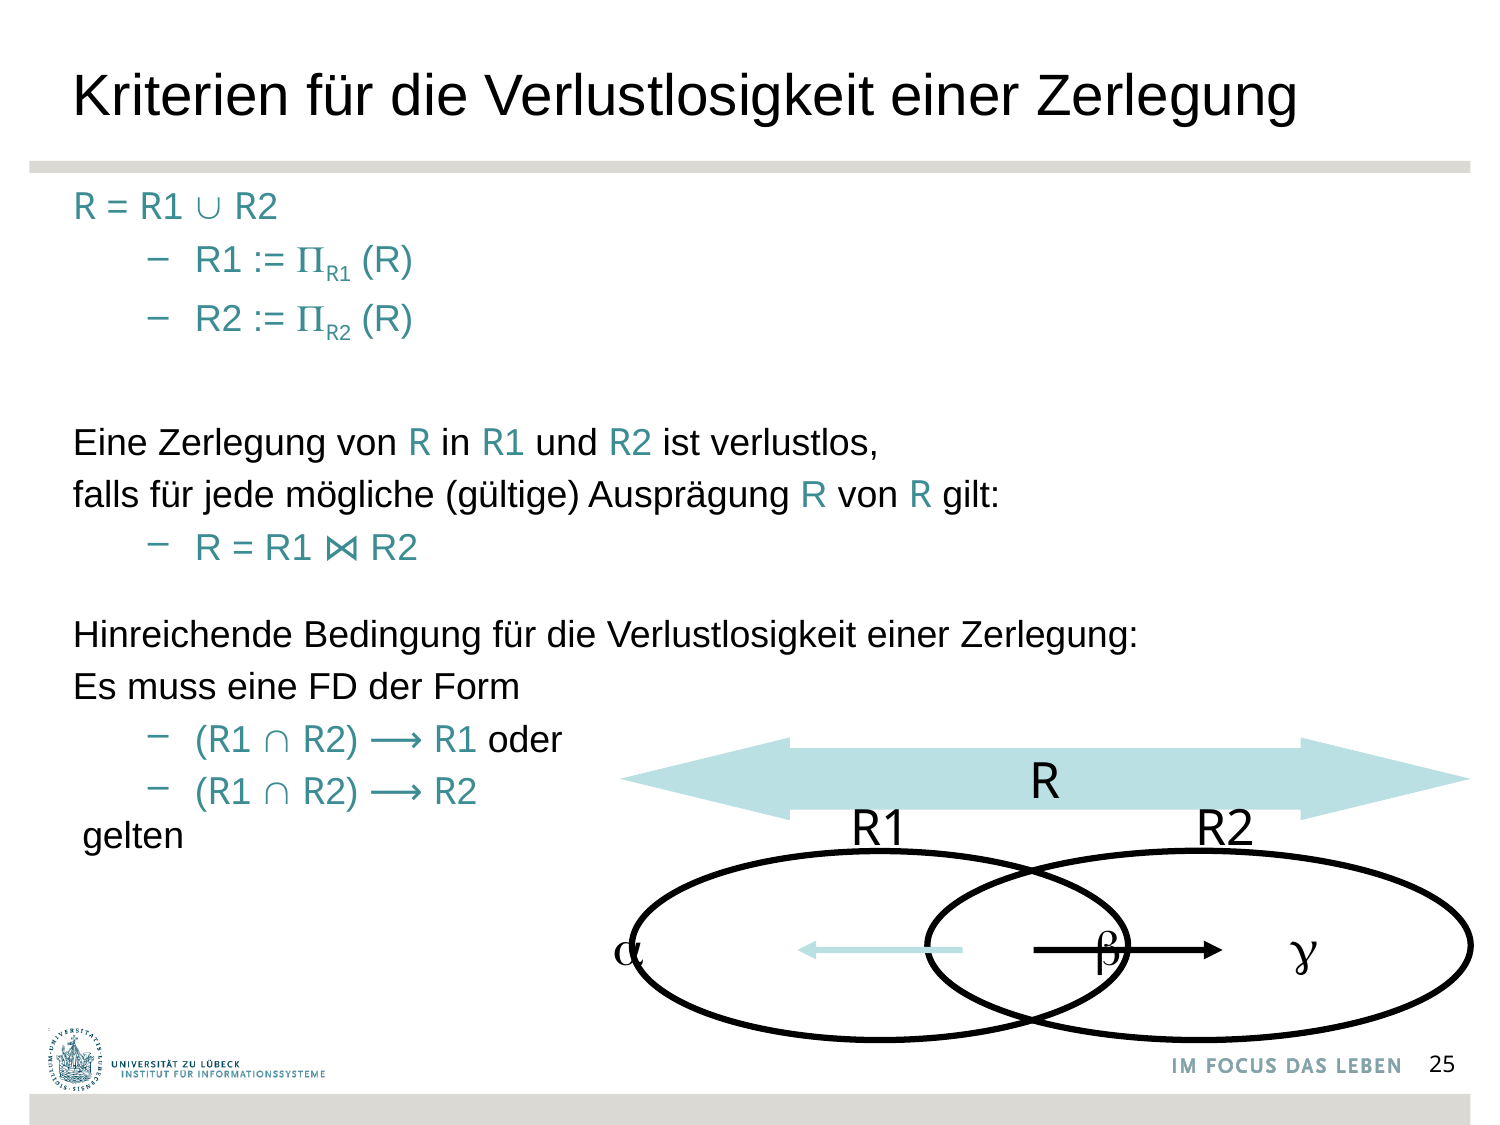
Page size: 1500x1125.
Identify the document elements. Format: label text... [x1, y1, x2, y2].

picture [1173, 1058, 1305, 1073]
list R = R1 ∪ R2 R1 := PR1 (R) R2 := PR2 (R) Eine Zerlegung von R in R1 und R2 ist verlustlos, falls für jede mögliche (gültige) Ausprägung R von R gilt: R = R1 ⋈ R2 Hinreichende Bedingung für die Verlustlosigkeit einer Zerlegung: Es muss eine FD der Form (R1 ∩ R2) ⟶ R1 oder (R1 ∩ R2) ⟶ R2 gelten [57, 174, 1443, 1025]
title Kriterien für die Verlustlosigkeit einer Zerlegung [57, 50, 1443, 123]
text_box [619, 737, 1471, 1041]
slide_number 25 [1305, 1050, 1471, 1083]
